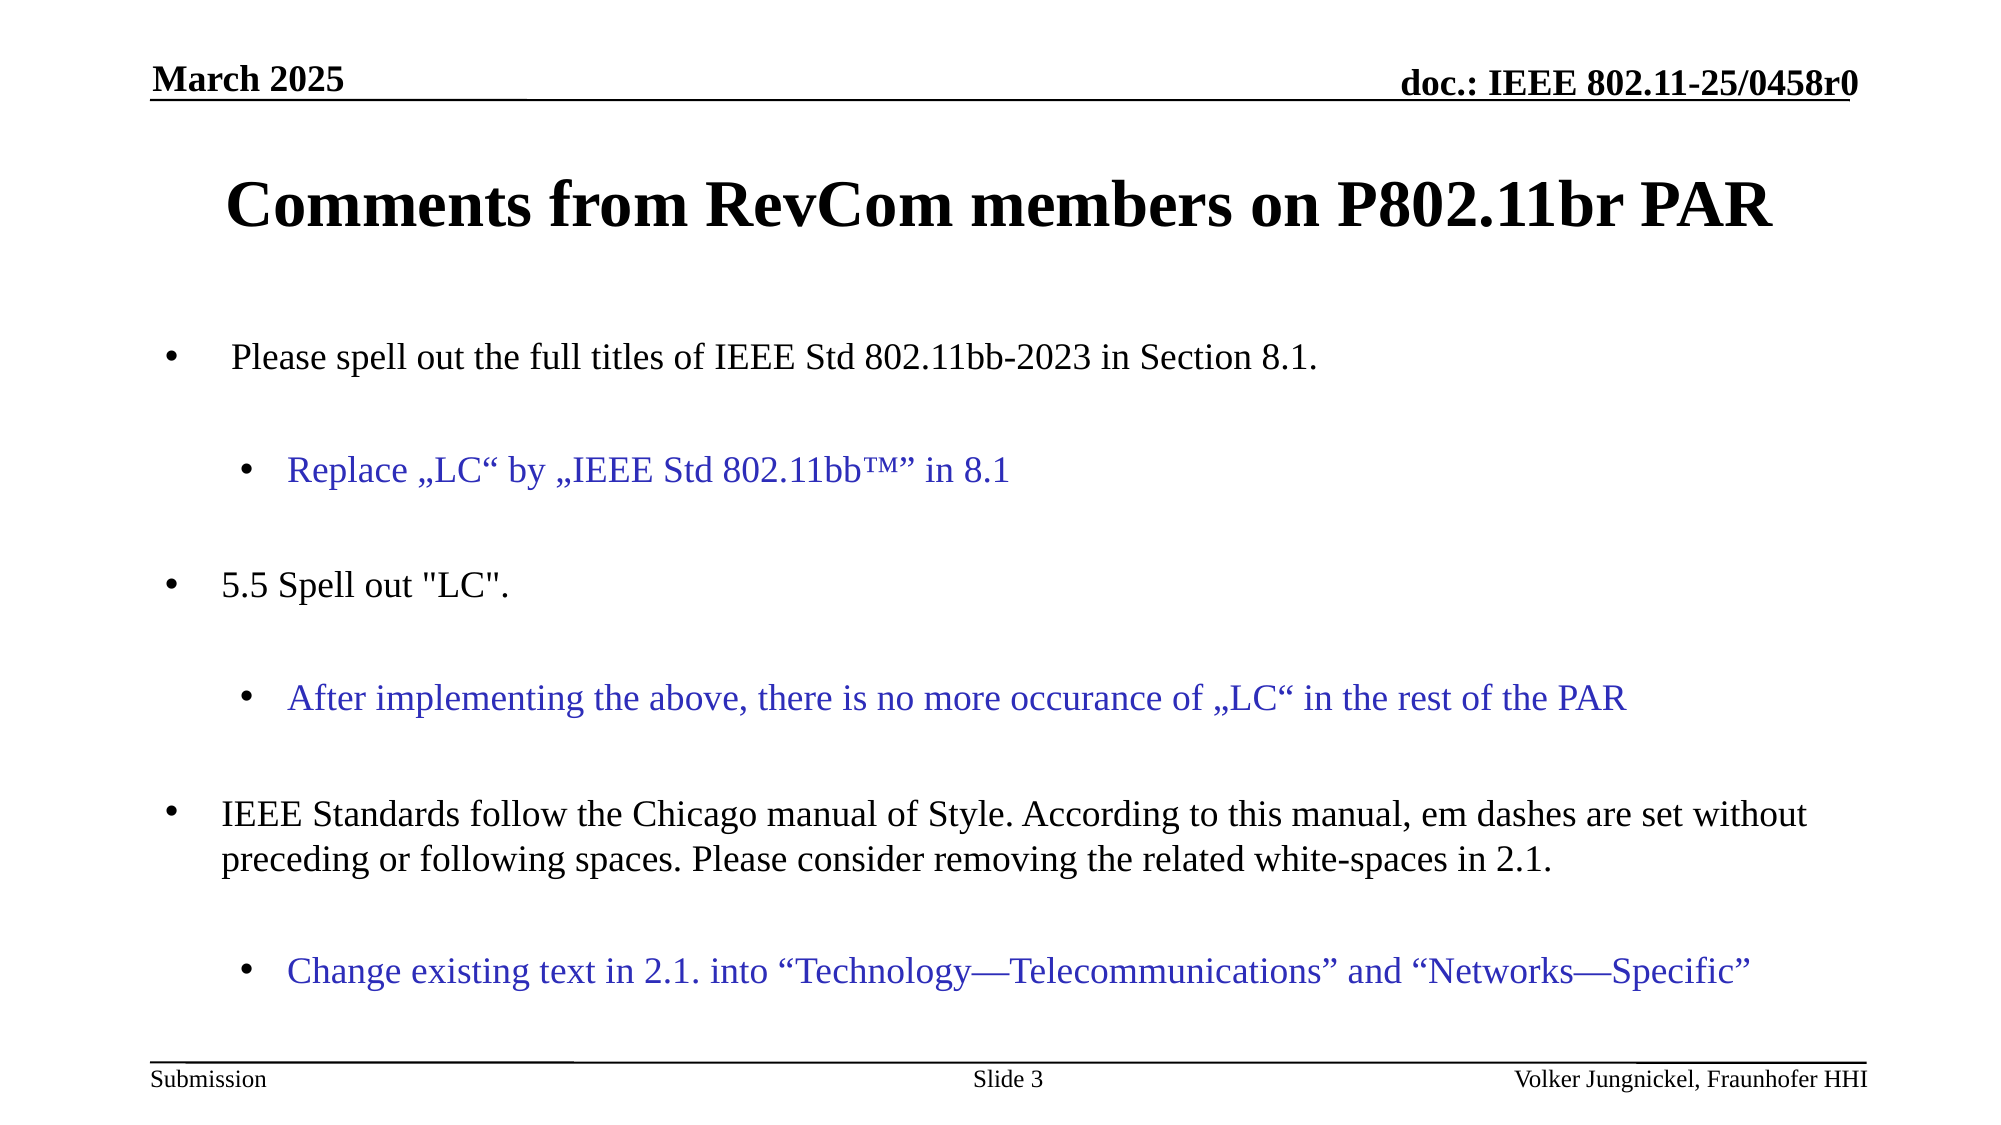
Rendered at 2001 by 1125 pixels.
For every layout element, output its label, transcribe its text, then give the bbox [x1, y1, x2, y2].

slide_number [152, 54, 563, 100]
slide_number Slide 3 [950, 1061, 1067, 1123]
footer Volker Jungnickel, Fraunhofer HHI [1171, 1061, 1869, 1093]
text_box [1094, 324, 1934, 1000]
list Please spell out the full titles of IEEE Std 802.11bb-2023 in Section 8.1. Replace „LC“ by „IEEE Std 802.11bb™” in 8.1 5.5 Spell out "LC". After implementing the above, there is no more occurance of „LC“ in the rest of the PAR IEEE Standards follow the Chicago manual of Style. According to this manual, em dashes are set without preceding or following spaces. Please consider removing the related white-spaces in 2.1. Change existing text in 2.1. into “Technology—Telecommunications” and “Networks—Specific” [149, 324, 1094, 1000]
title Comments from RevCom members on P802.11br PAR [149, 112, 1850, 288]
